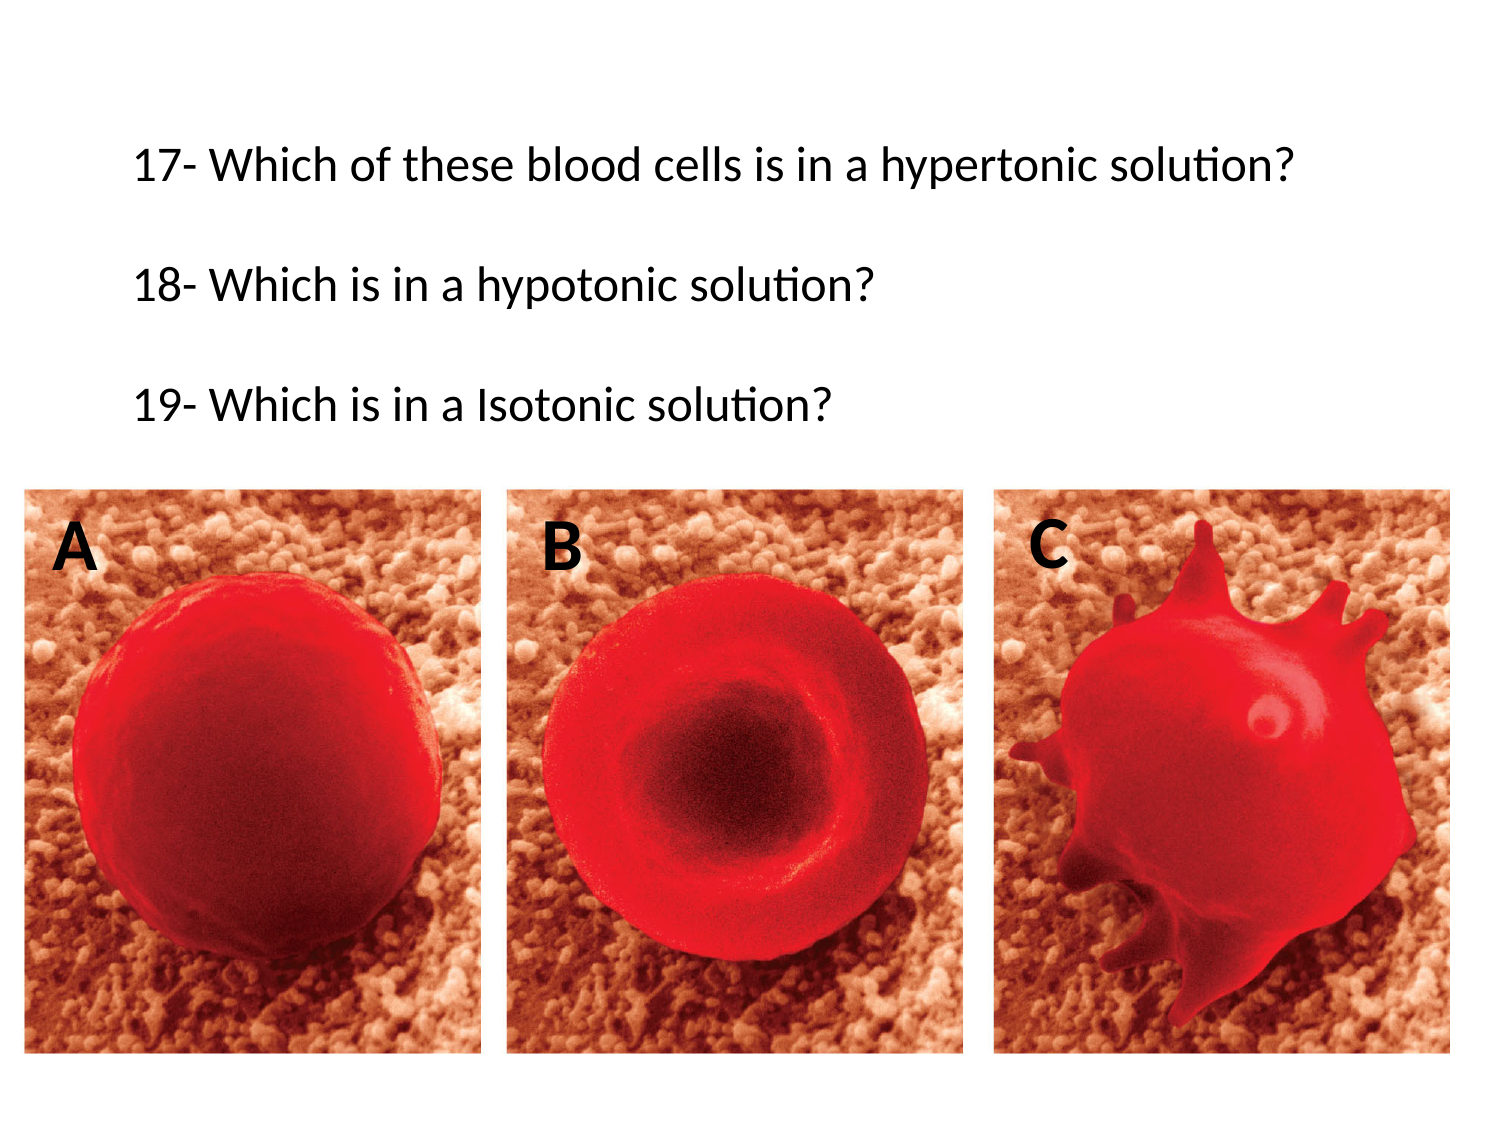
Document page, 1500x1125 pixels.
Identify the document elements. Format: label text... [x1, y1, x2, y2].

picture [21, 485, 1454, 1054]
text_box 17- Which of these blood cells is in a hypertonic solution? 18- Which is in a hypotonic solution? 19- Which is in a Isotonic solution? [116, 124, 1312, 440]
